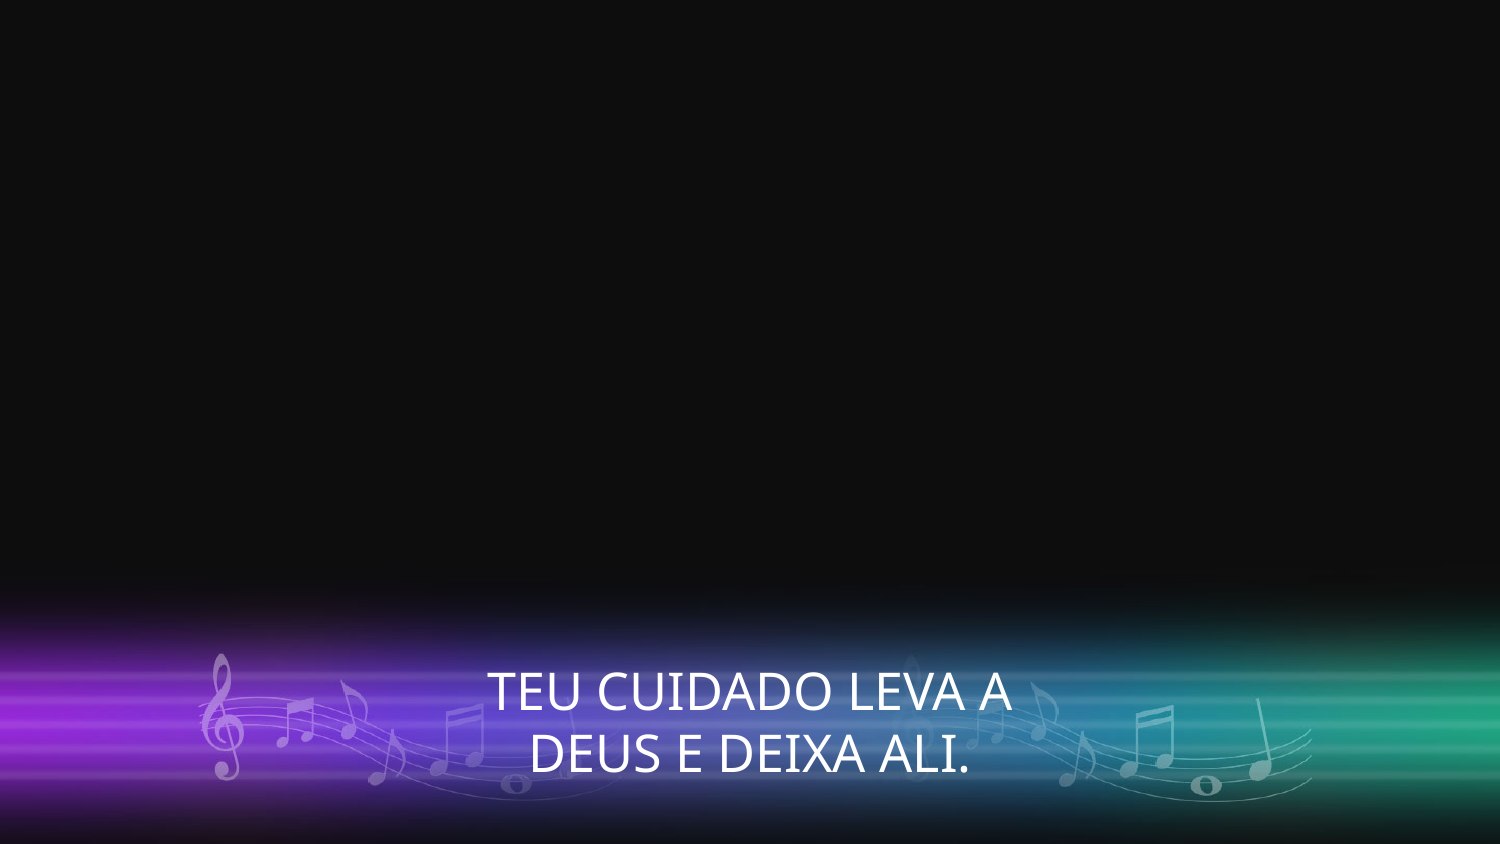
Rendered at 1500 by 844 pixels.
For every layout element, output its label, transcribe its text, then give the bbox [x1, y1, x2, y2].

picture [0, 0, 1500, 844]
text_box TEU CUIDADO LEVA A DEUS E DEIXA ALI. [312, 651, 1187, 791]
